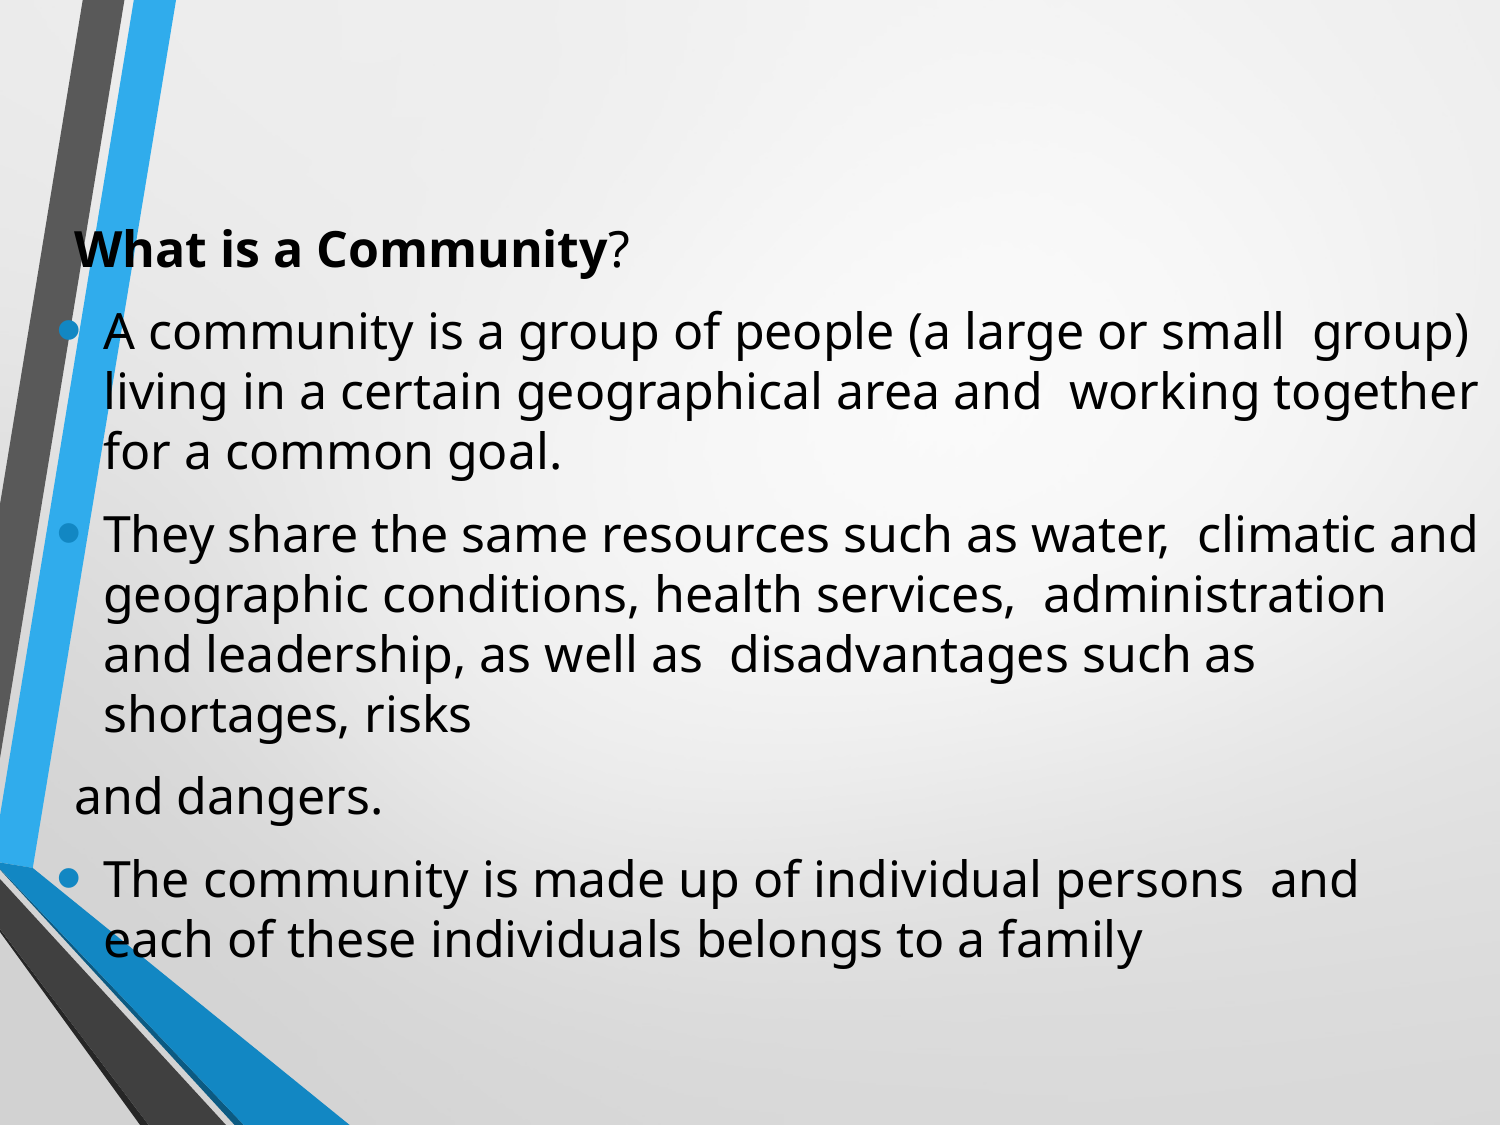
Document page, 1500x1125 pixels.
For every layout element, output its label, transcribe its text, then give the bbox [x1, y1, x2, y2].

list What is a Community? A community is a group of people (a large or small group) living in a certain geographical area and working together for a common goal. They share the same resources such as water, climatic and geographic conditions, health services, administration and leadership, as well as disadvantages such as shortages, risks and dangers. The community is made up of individual persons and each of these individuals belongs to a family [41, 196, 1500, 1071]
